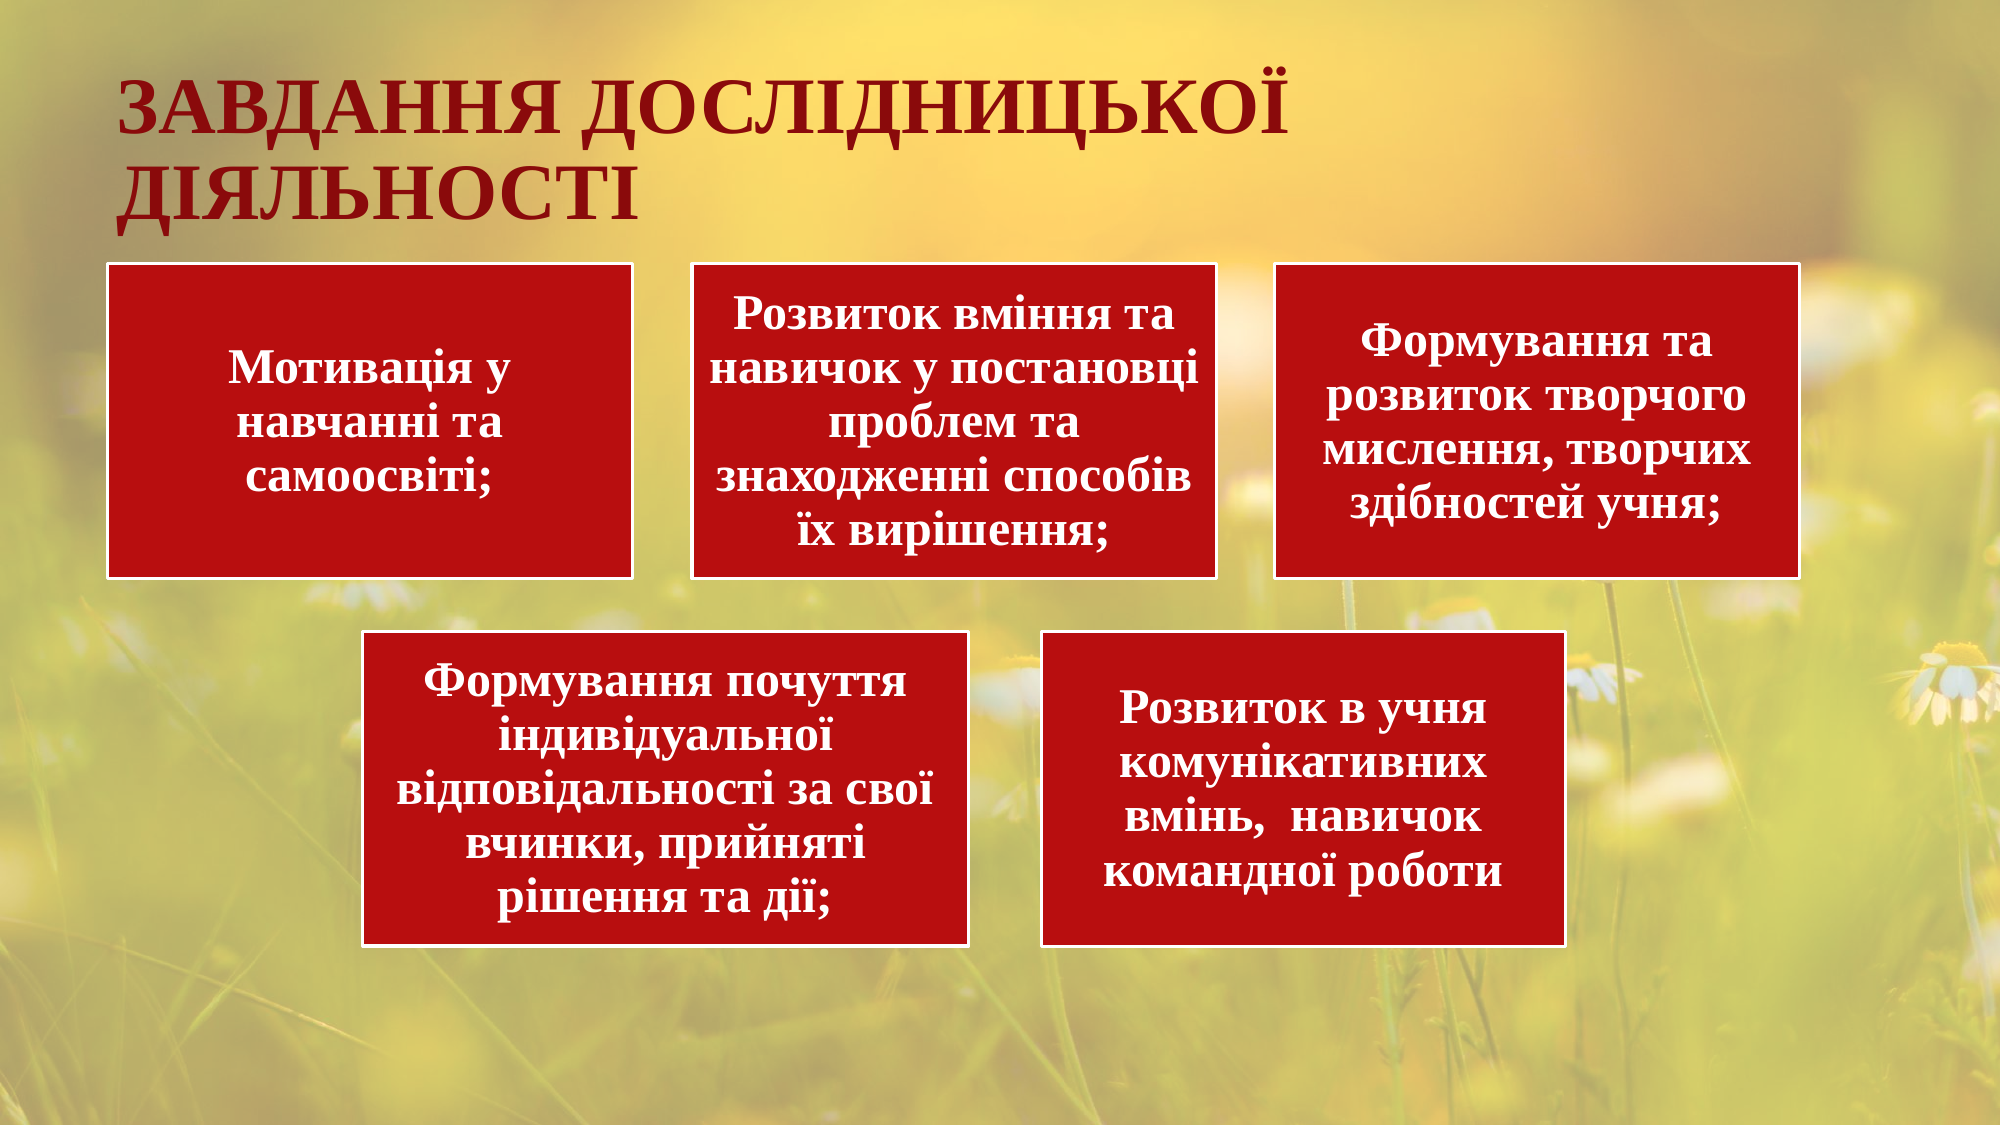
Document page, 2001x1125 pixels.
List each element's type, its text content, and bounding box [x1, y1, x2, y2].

title Завдання дослідницької діяльності [101, 56, 1808, 246]
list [91, 263, 1818, 947]
